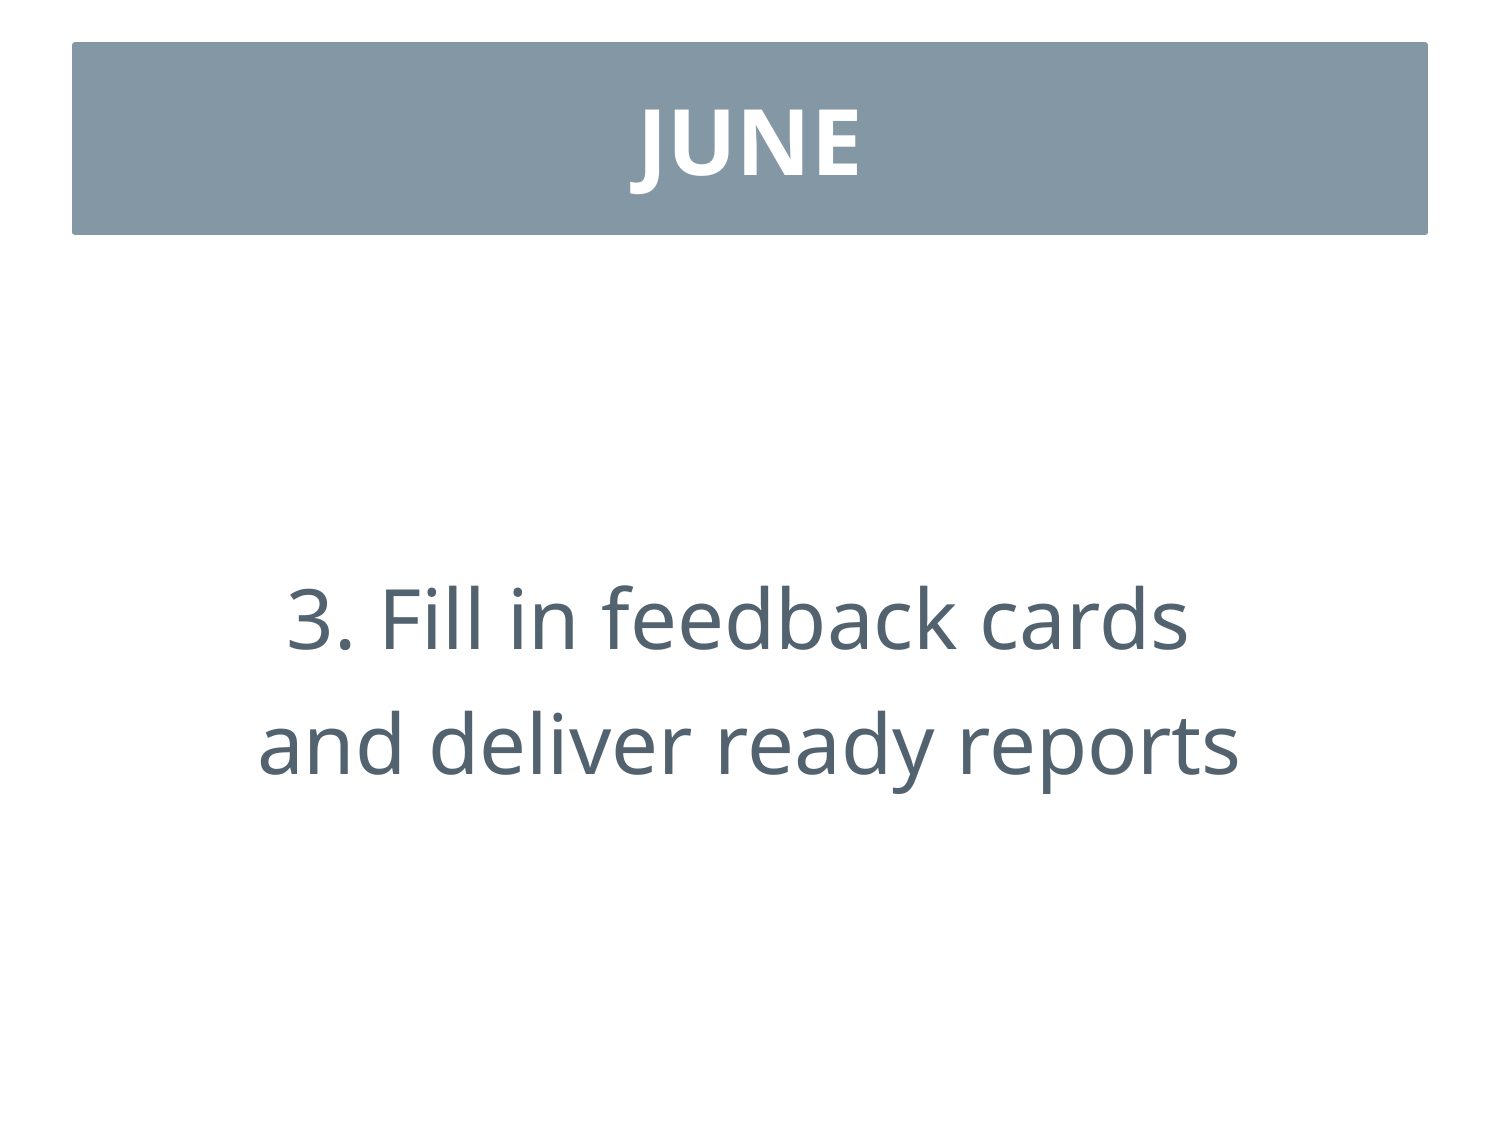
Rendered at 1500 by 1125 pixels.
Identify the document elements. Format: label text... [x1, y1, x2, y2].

list 3. Fill in feedback cards and deliver ready reports [75, 262, 1425, 1096]
title JUNE [75, 45, 1425, 233]
